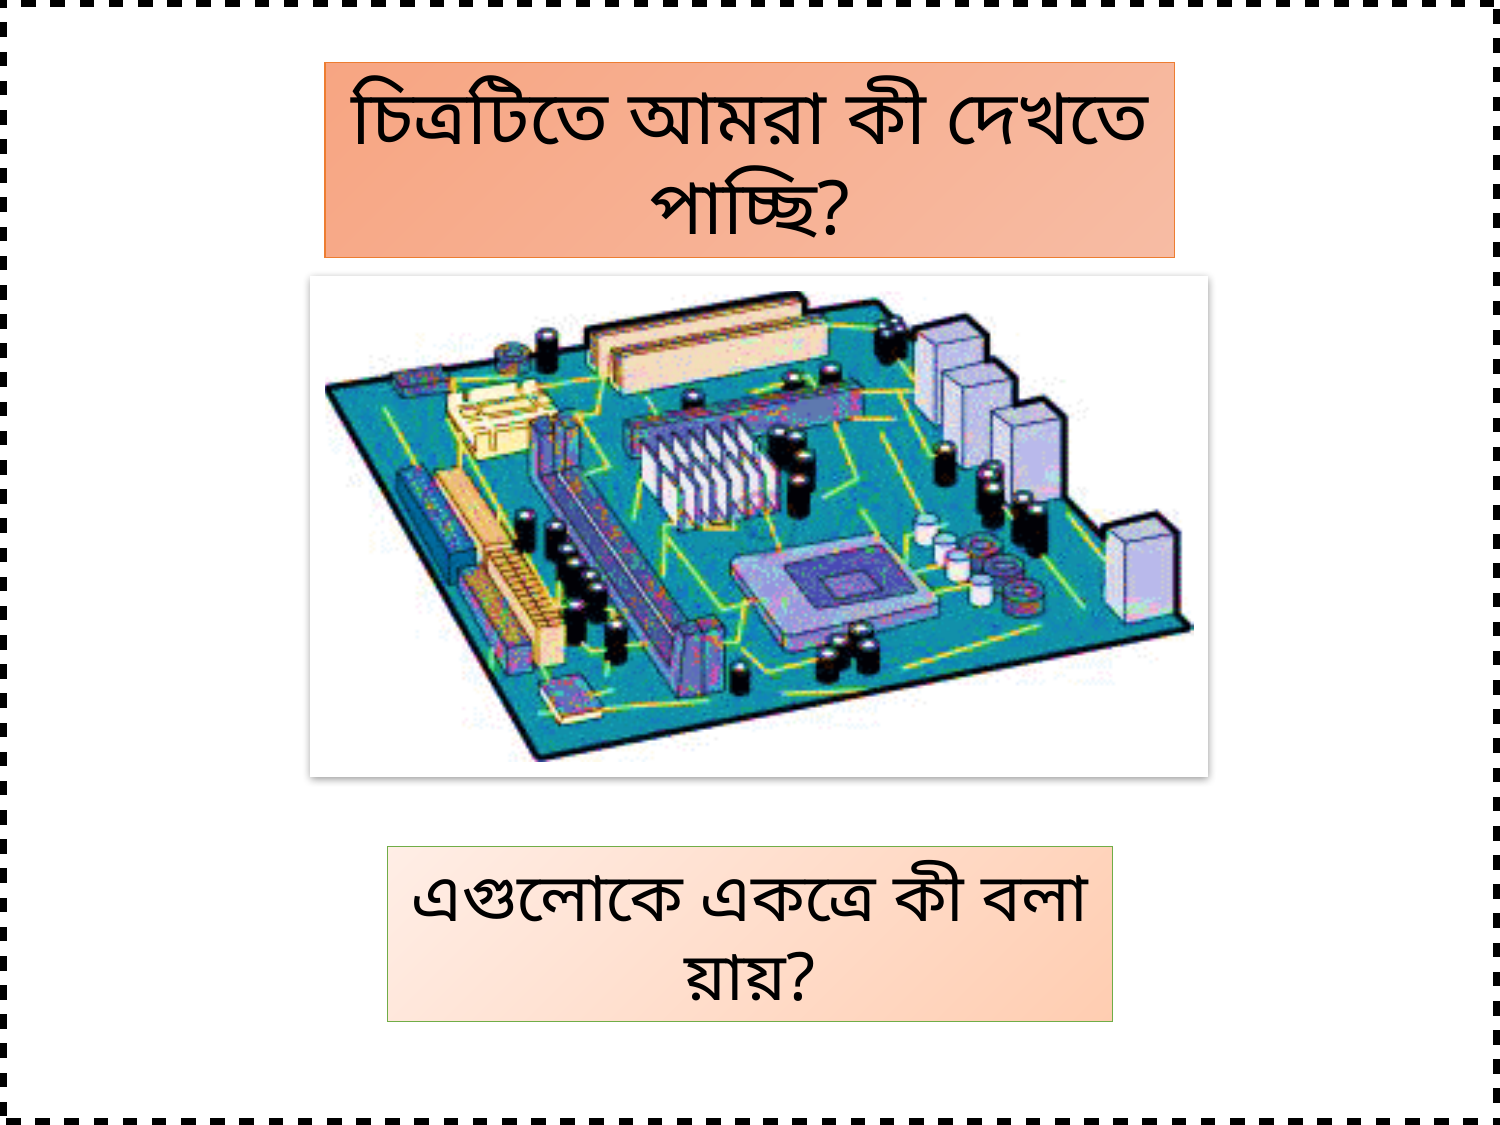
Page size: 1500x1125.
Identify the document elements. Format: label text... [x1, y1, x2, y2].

text_box এগুলোকে একত্রে কী বলা য়ায়? [387, 846, 1113, 1022]
picture [324, 290, 1194, 763]
text_box চিত্রটিতে আমরা কী দেখতে পাচ্ছি? [324, 62, 1175, 258]
